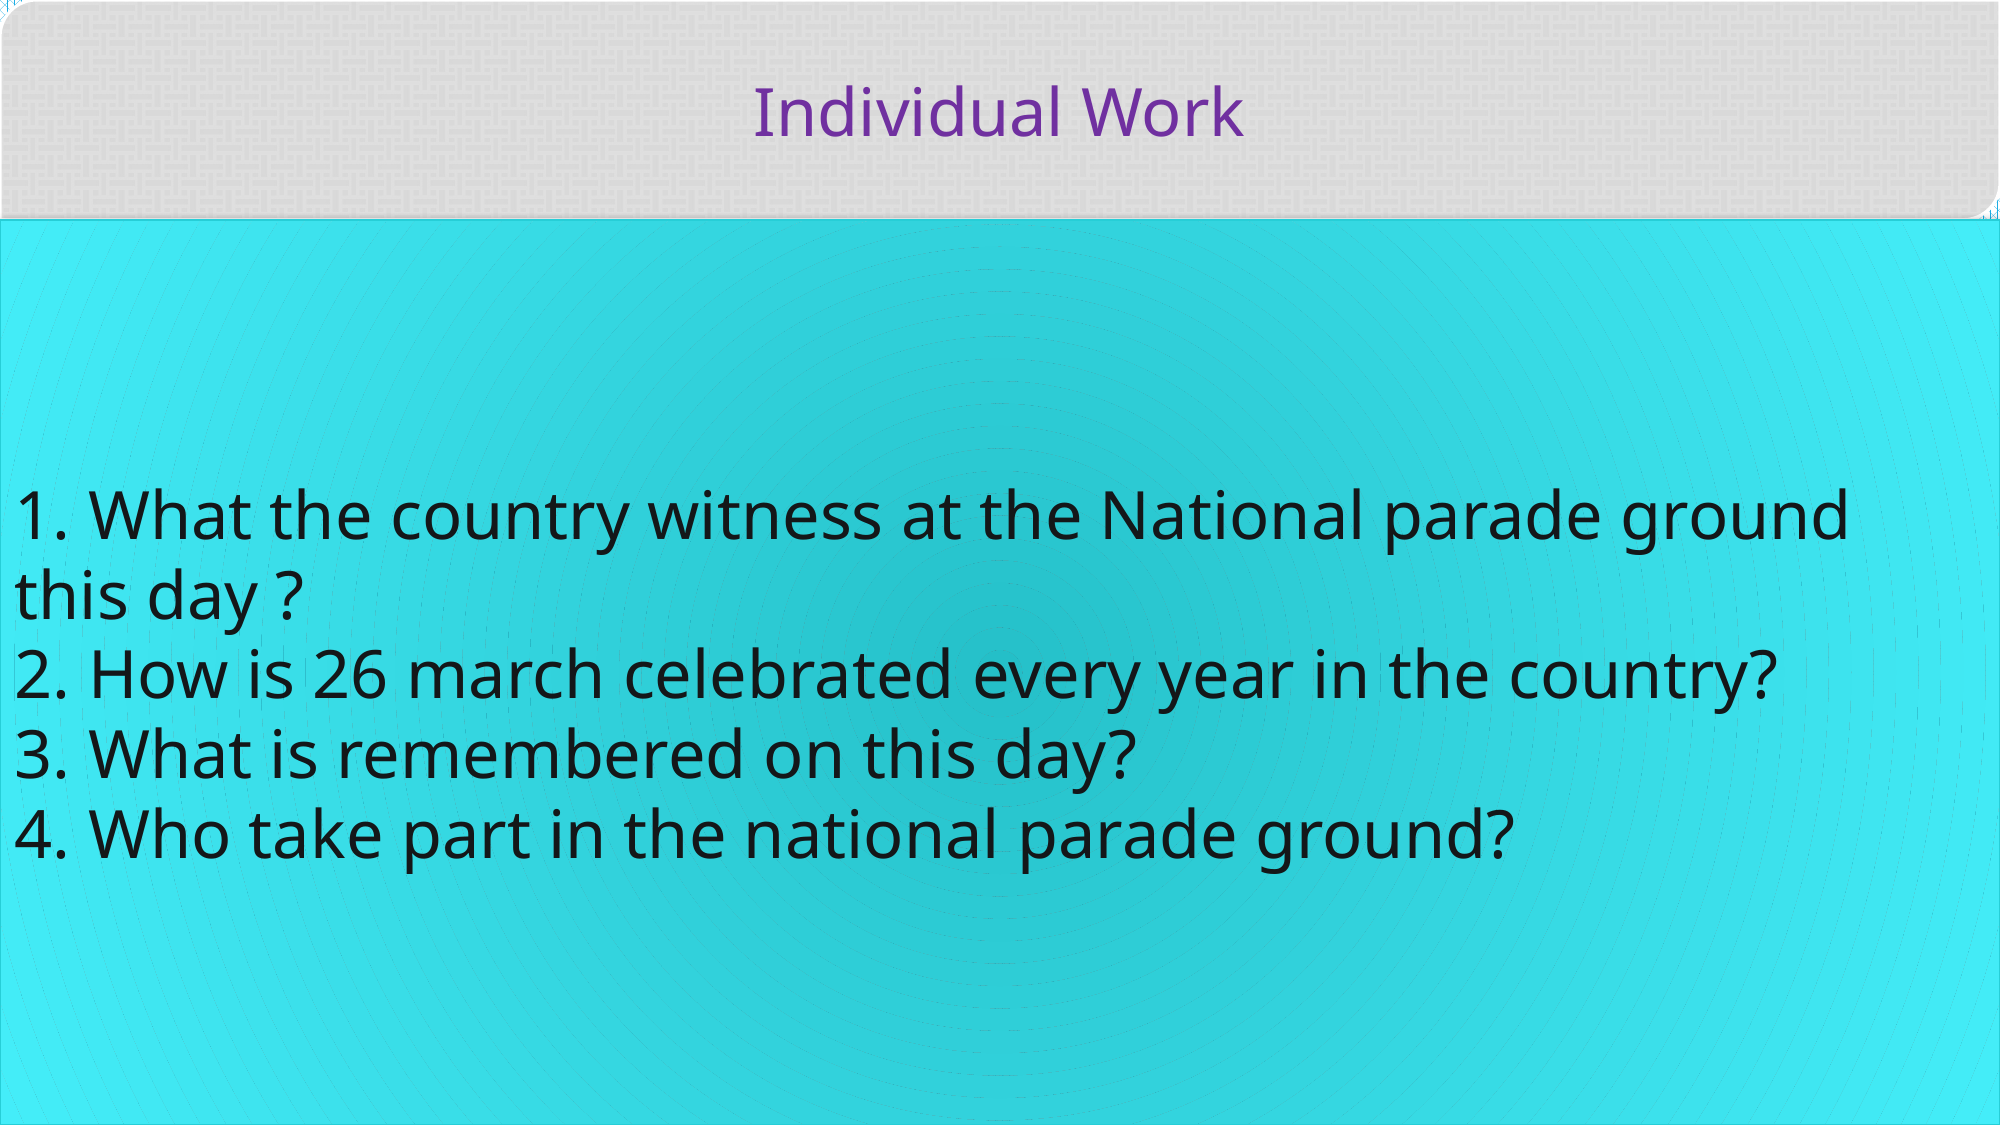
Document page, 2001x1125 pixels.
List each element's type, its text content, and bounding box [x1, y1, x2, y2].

text_box Individual Work [0, 0, 2000, 216]
text_box 1. What the country witness at the National parade ground this day ? 2. How is 26 march celebrated every year in the country? 3. What is remembered on this day? 4. Who take part in the national parade ground? [0, 219, 2000, 1125]
